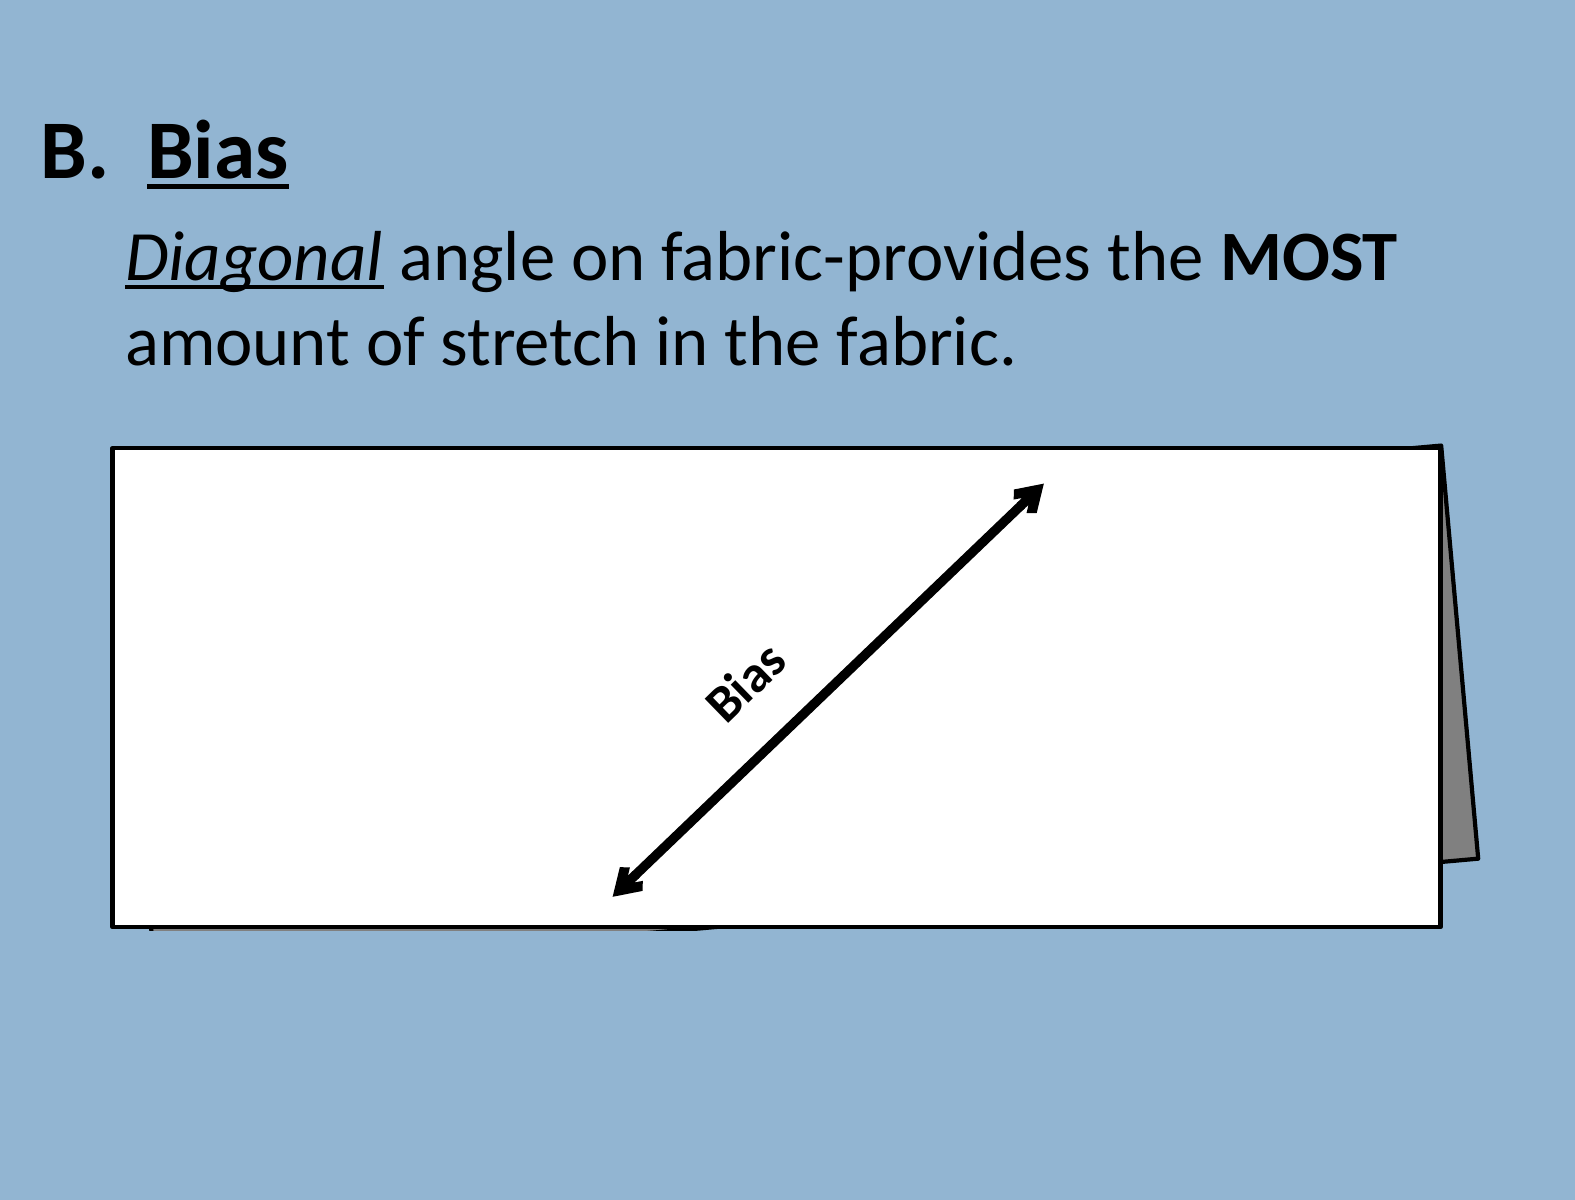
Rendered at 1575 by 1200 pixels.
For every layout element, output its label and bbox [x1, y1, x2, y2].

text_box [24, 87, 1551, 1014]
